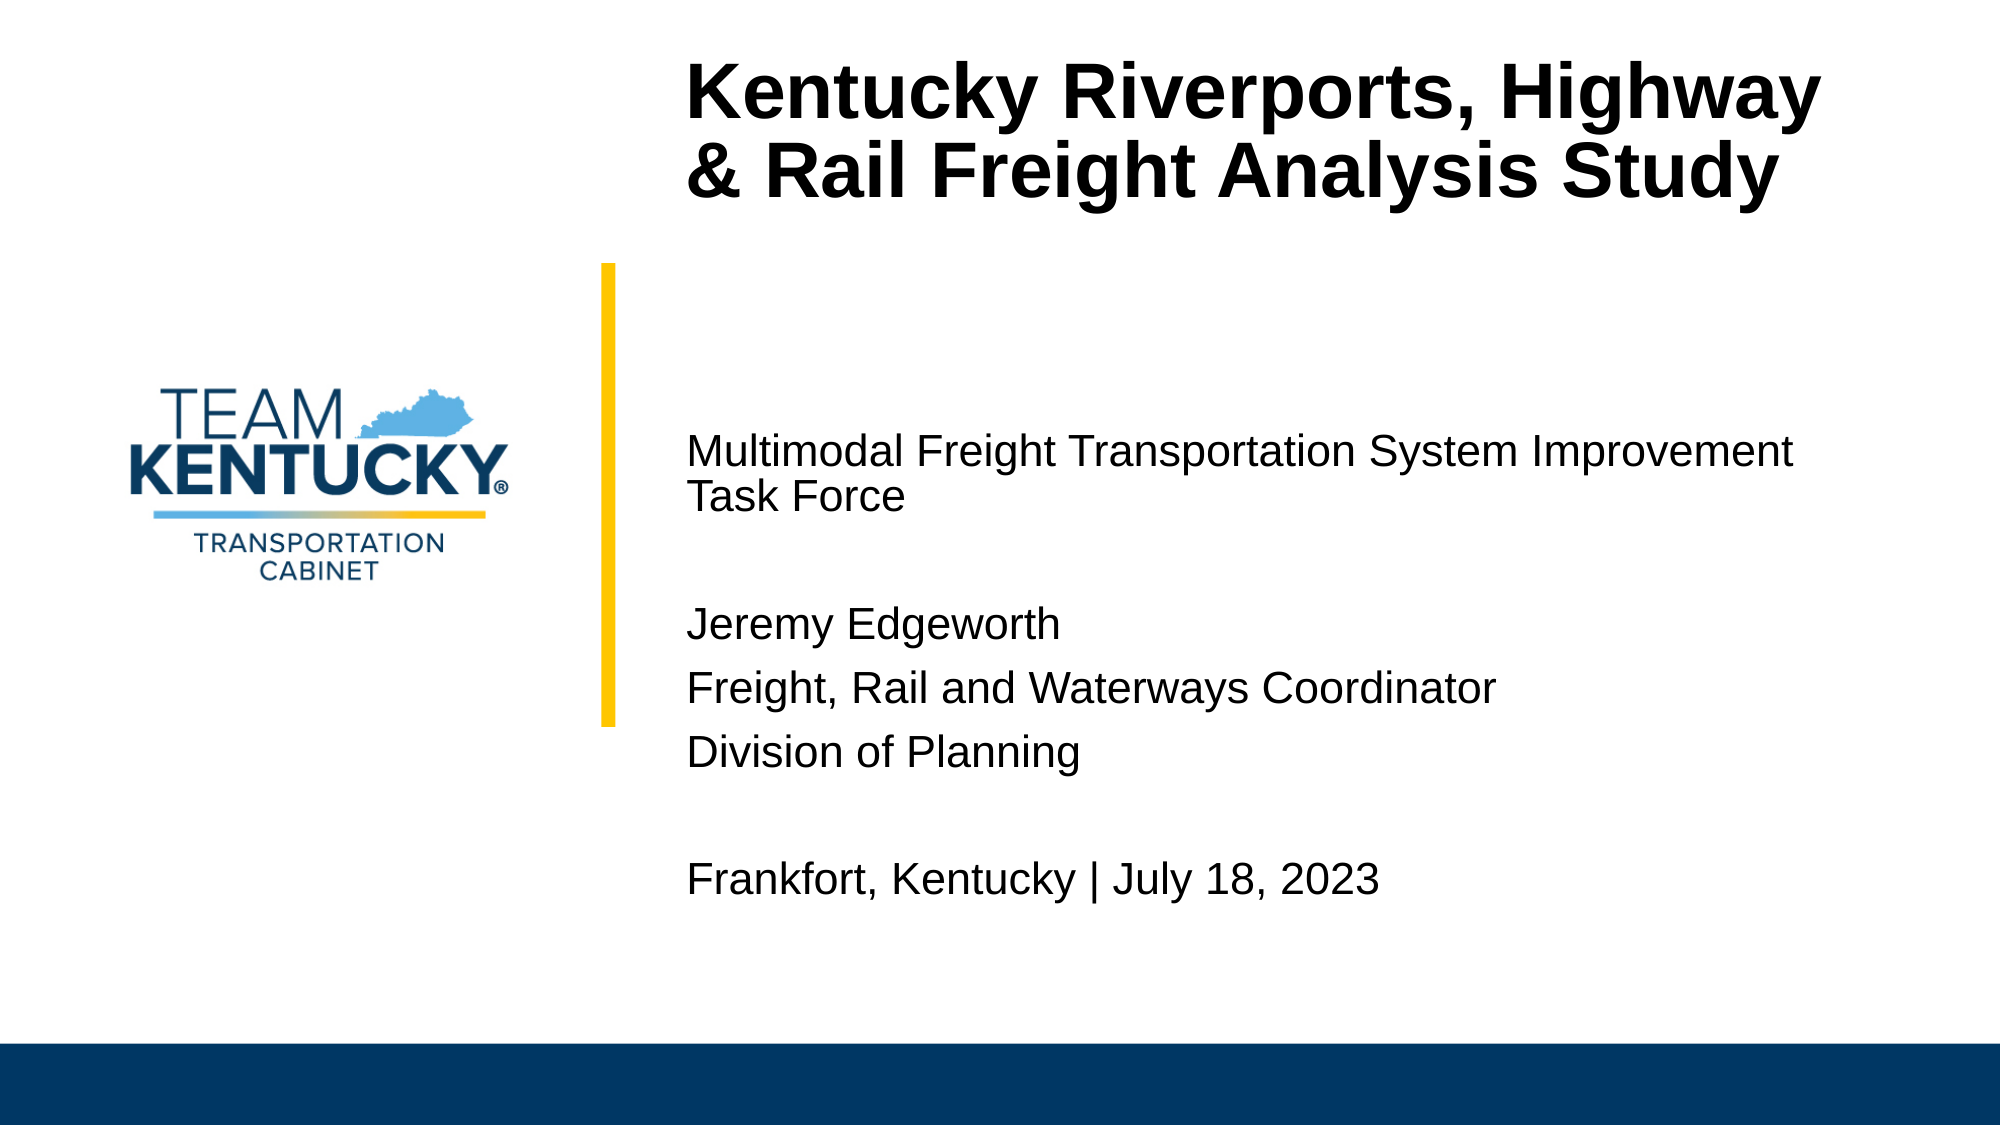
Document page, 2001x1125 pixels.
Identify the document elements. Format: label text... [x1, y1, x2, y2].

list Multimodal Freight Transportation System Improvement Task Force Jeremy Edgeworth Freight, Rail and Waterways Coordinator Division of Planning Frankfort, Kentucky | July 18, 2023 [671, 419, 1850, 912]
picture [116, 368, 521, 599]
title Kentucky Riverports, Highway & Rail Freight Analysis Study [670, 54, 1850, 226]
